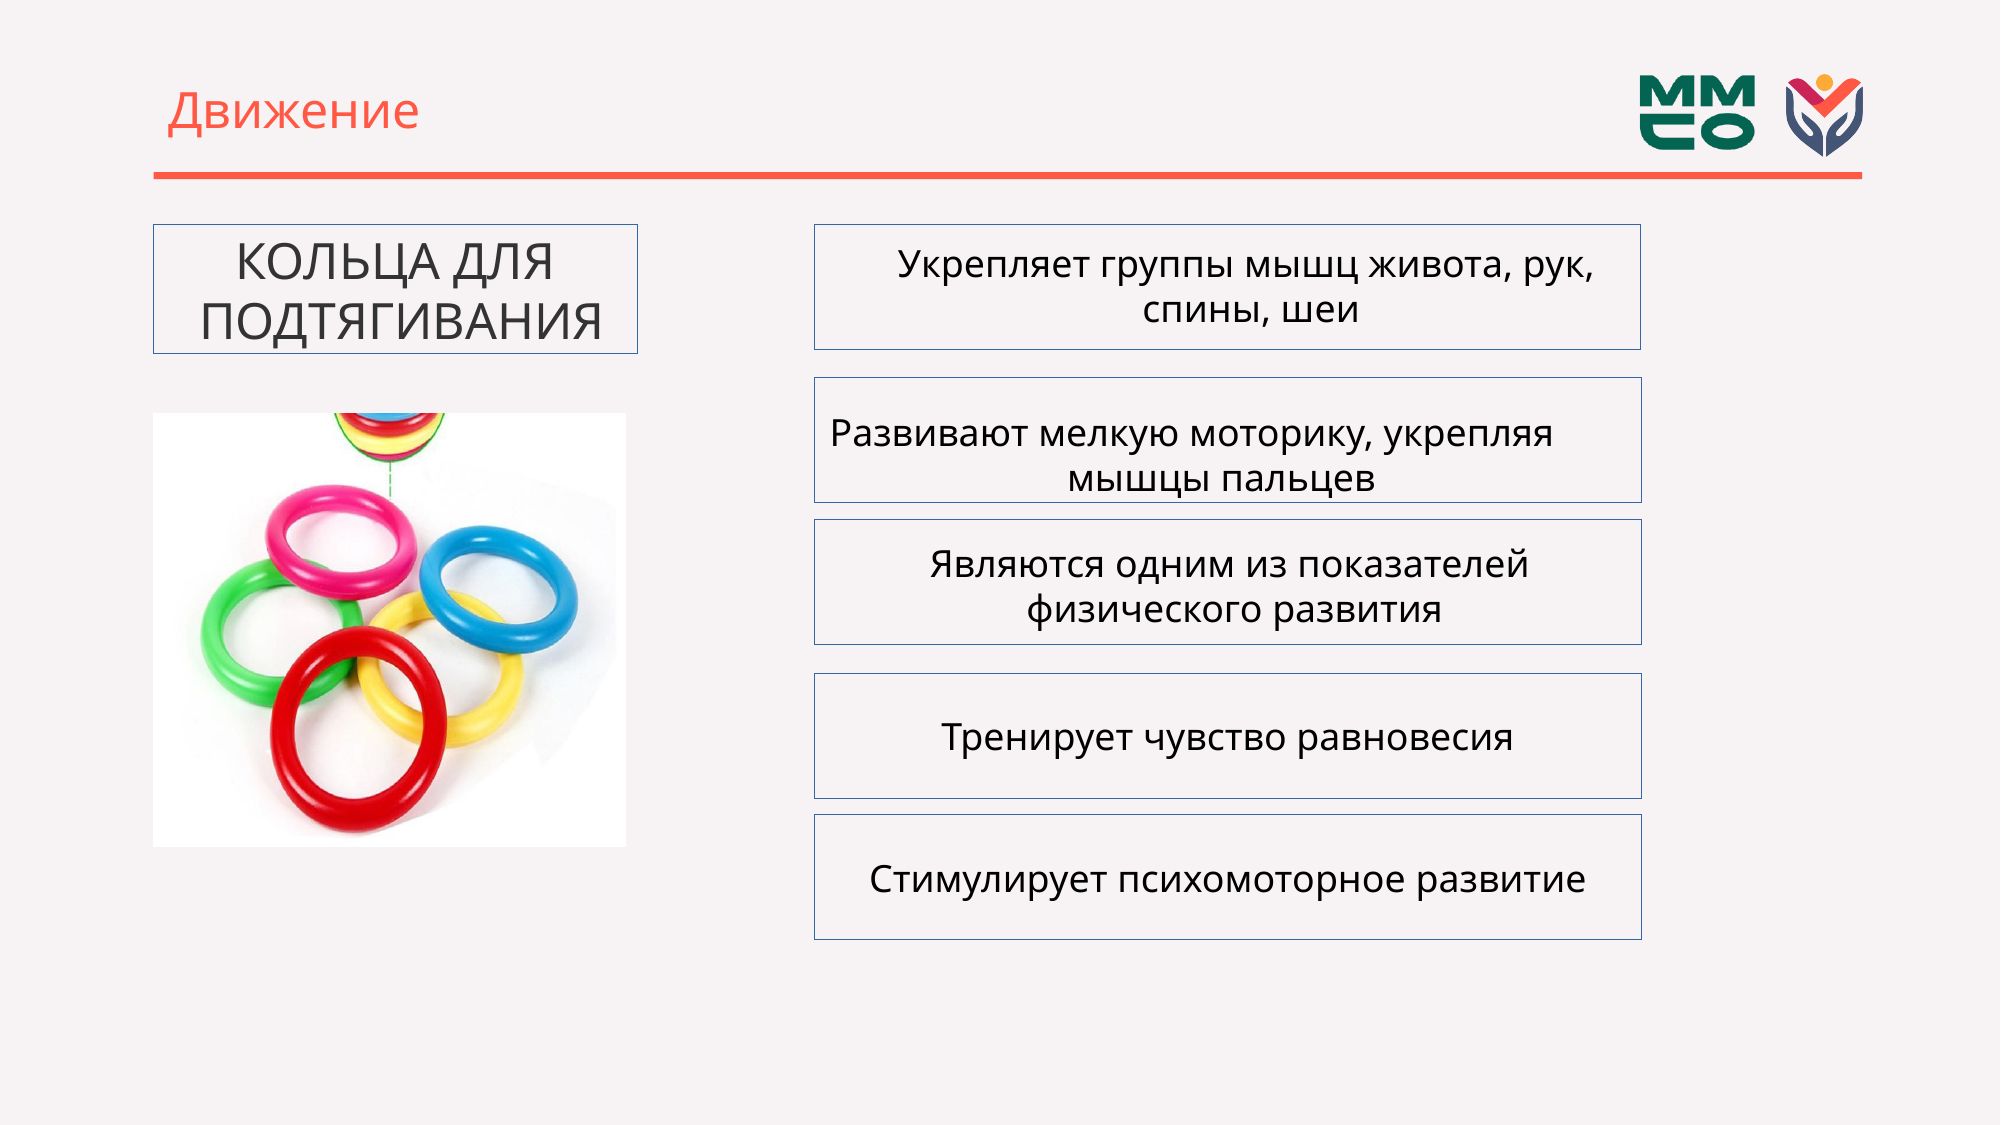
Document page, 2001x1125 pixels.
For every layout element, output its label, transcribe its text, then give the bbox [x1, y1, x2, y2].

picture [1786, 74, 1863, 157]
text_box [110, 224, 1819, 1072]
picture [153, 413, 626, 848]
text_box Стимулирует психомоторное развитие [814, 814, 1642, 940]
text_box [814, 338, 1641, 350]
picture [1639, 75, 1755, 150]
text_box [814, 224, 1641, 232]
text_box Движение [153, 47, 1622, 170]
text_box [814, 519, 1642, 645]
text_box [152, 170, 1864, 181]
text_box КОЛЬЦА ДЛЯ ПОДТЯГИВАНИЯ [153, 224, 638, 354]
text_box Развивают мелкую моторику, укрепляя мышцы пальцев [814, 401, 1638, 507]
text_box [814, 377, 1642, 503]
text_box Укрепляет группы мышц живота, рук, спины, шеи [813, 232, 1689, 338]
text_box Тренирует чувство равновесия [814, 673, 1642, 799]
text_box Являются одним из показателей физического развития [864, 532, 1596, 638]
